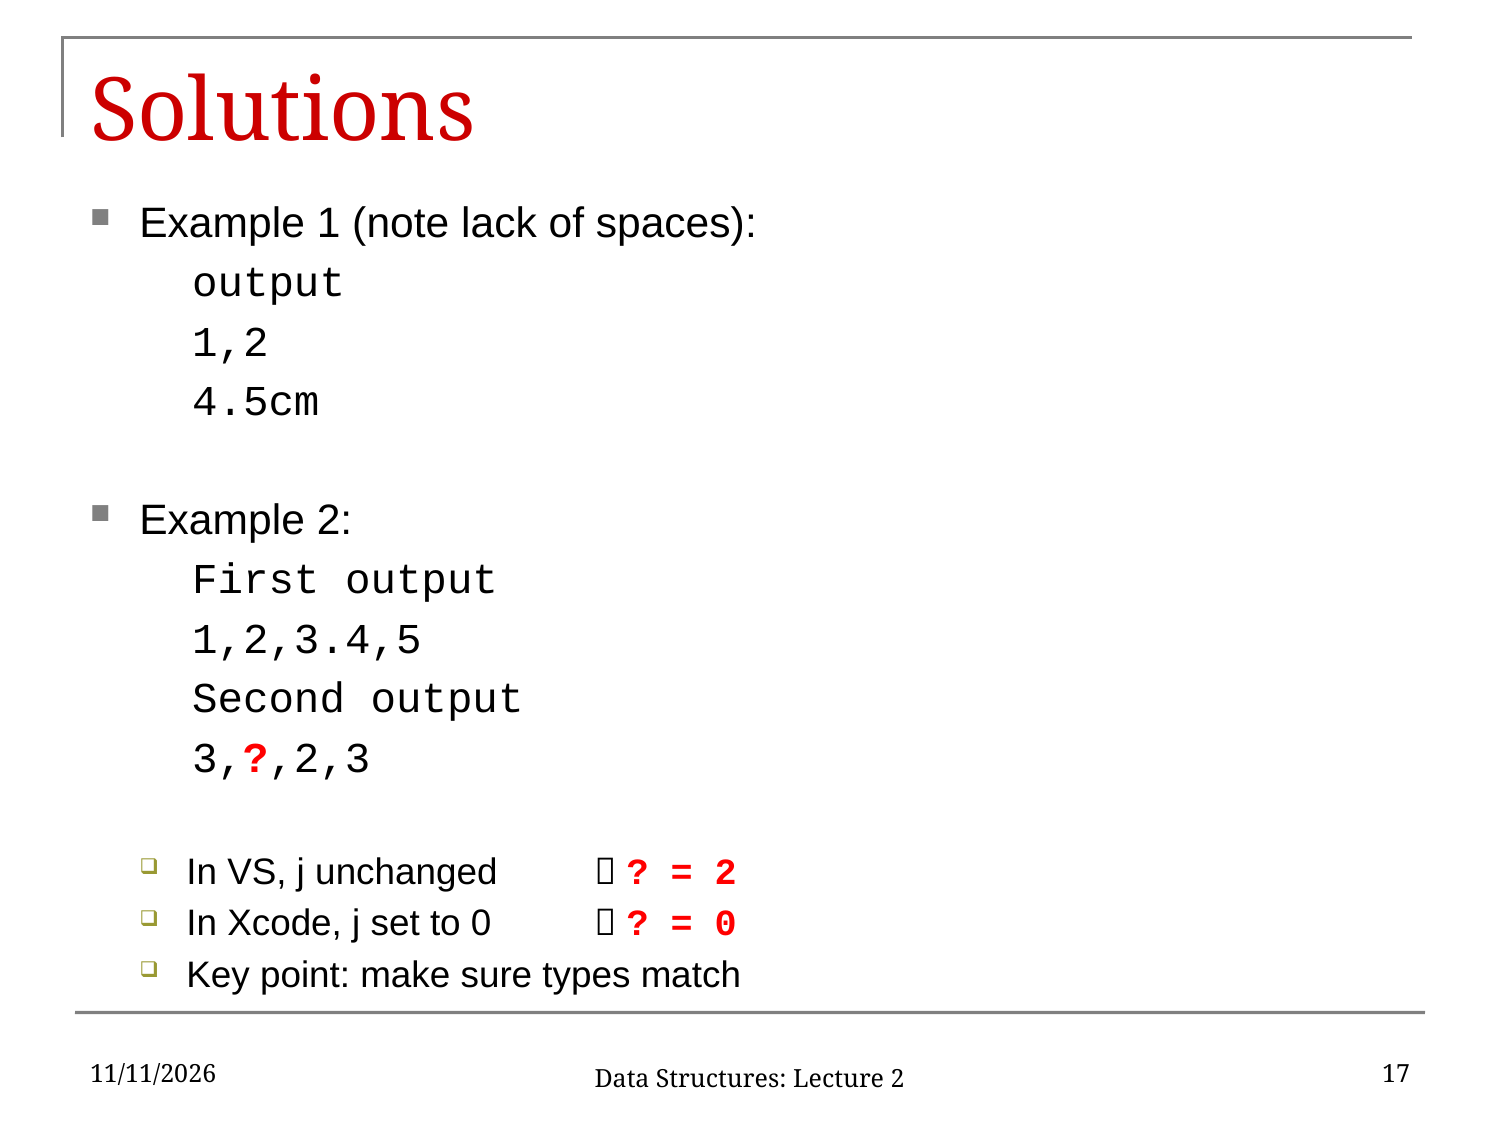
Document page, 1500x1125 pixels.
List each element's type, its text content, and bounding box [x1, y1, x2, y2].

slide_number 17 [1074, 1023, 1426, 1100]
title Solutions [75, 45, 1425, 163]
list Example 1 (note lack of spaces): output 1,2 4.5cm Example 2: First output 1,2,3.4,5 Second output 3,?,2,3 In VS, j unchanged  ? = 2 In Xcode, j set to 0  ? = 0 Key point: make sure types match [75, 187, 1425, 1006]
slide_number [74, 1023, 426, 1100]
footer Data Structures: Lecture 2 [512, 1024, 988, 1101]
